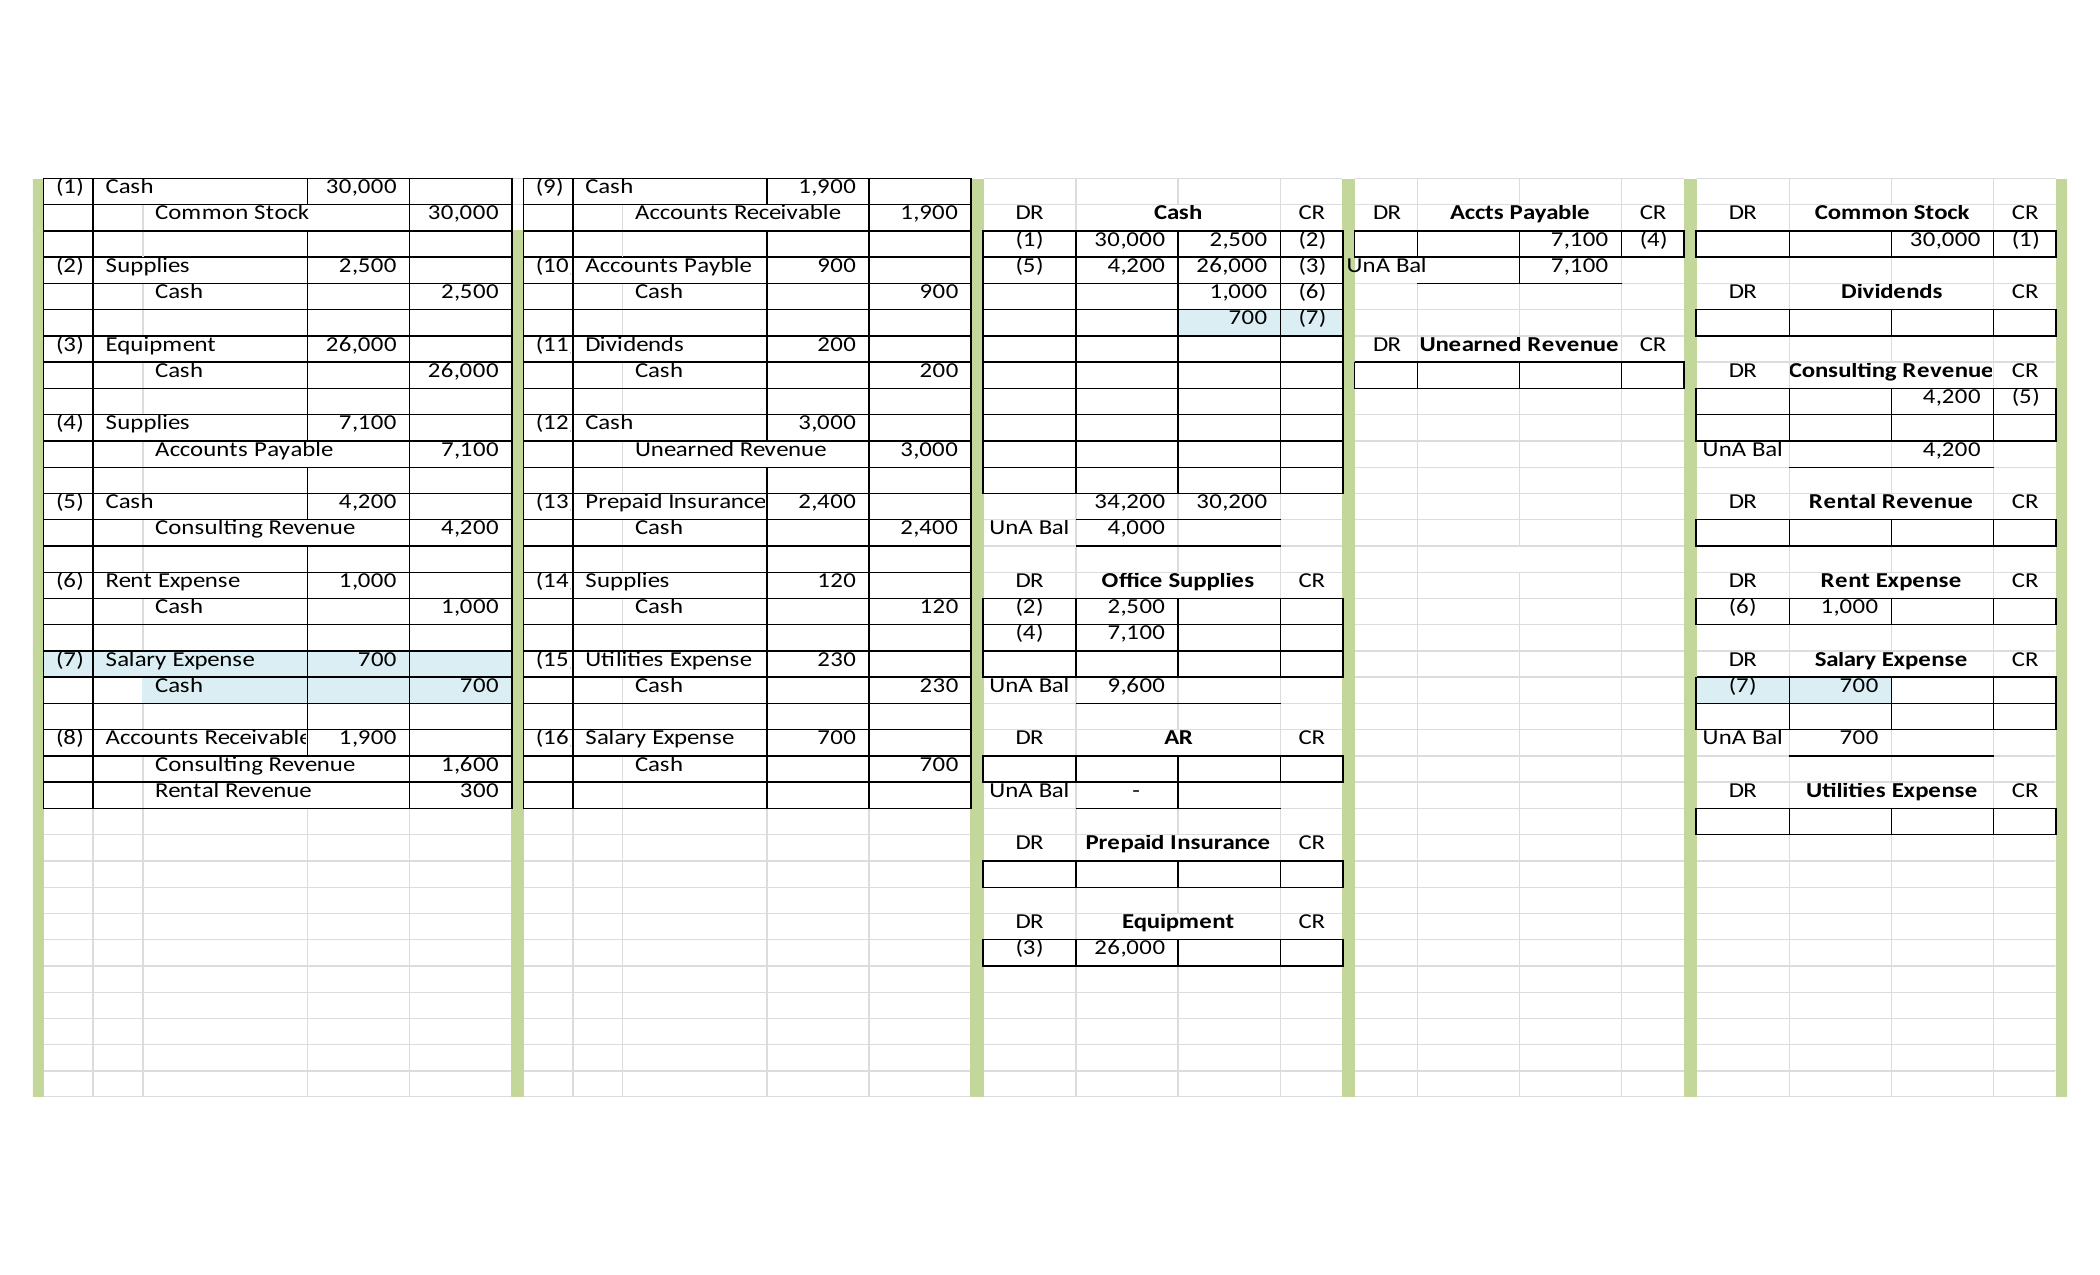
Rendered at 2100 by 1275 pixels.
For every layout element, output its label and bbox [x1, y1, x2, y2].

picture [30, 177, 2069, 1099]
